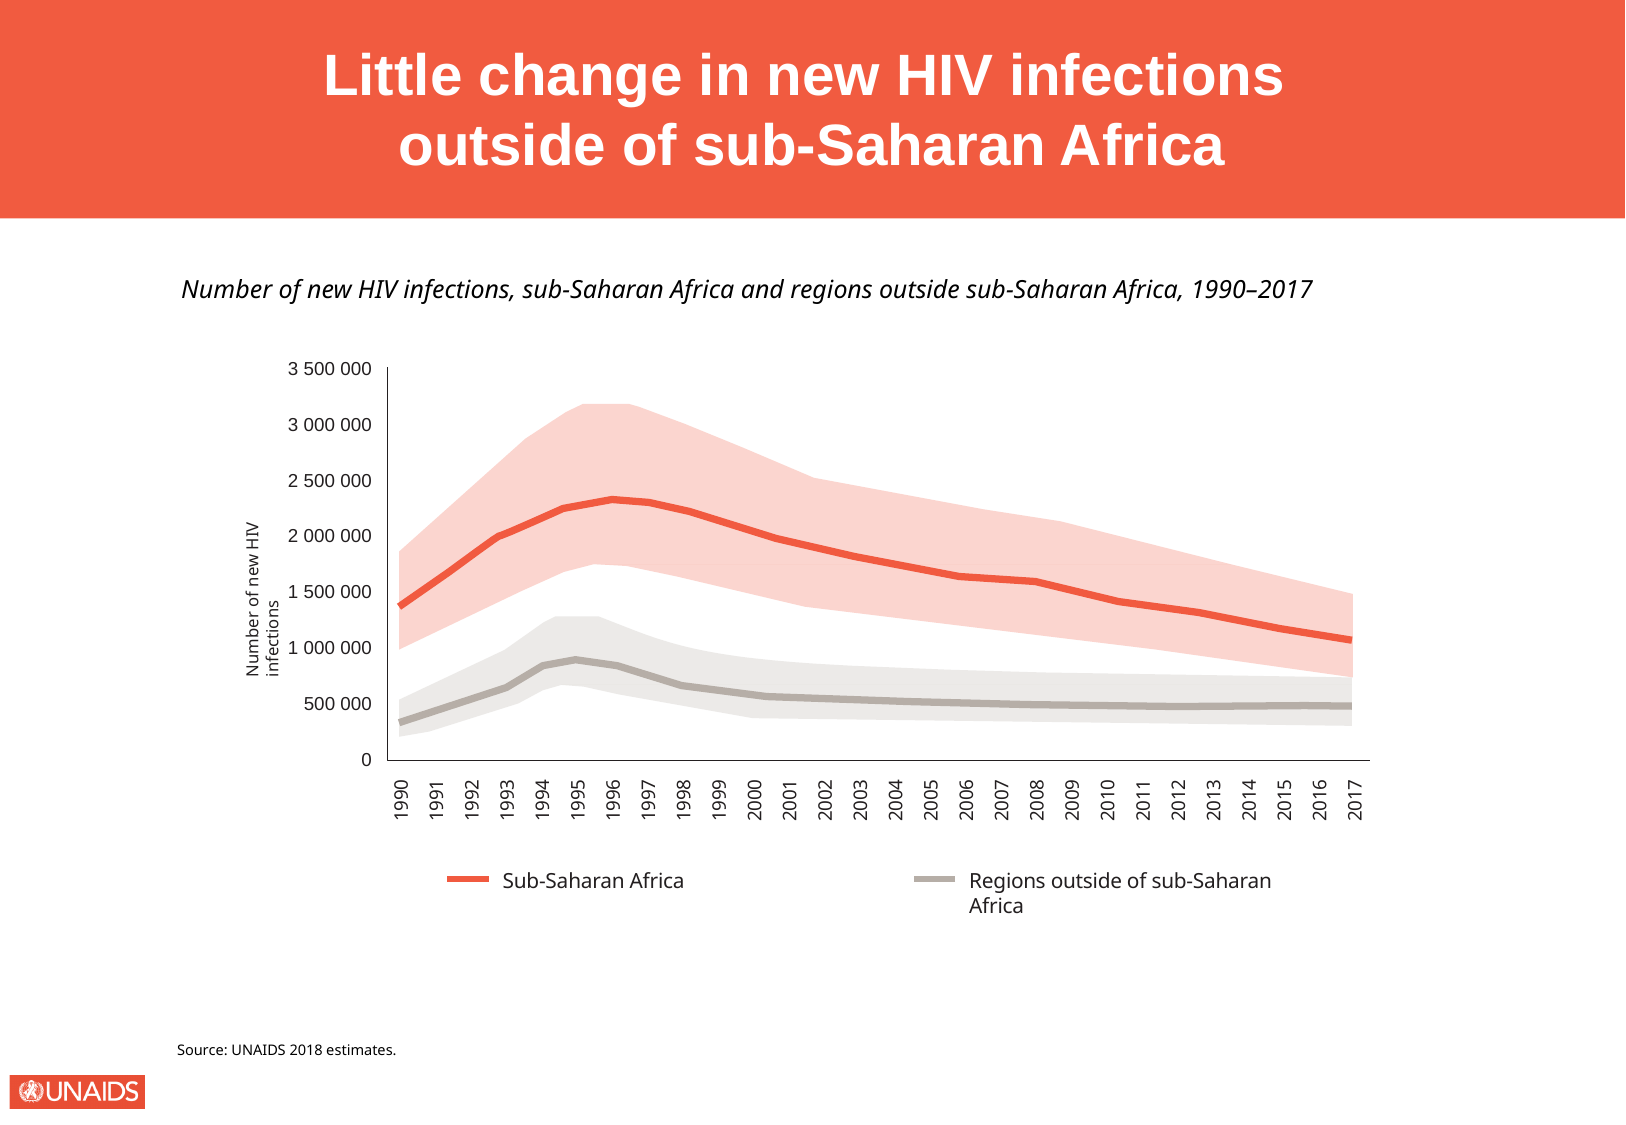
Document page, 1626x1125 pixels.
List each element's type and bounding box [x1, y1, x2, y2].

text_box [0, 29, 1625, 1067]
picture [9, 1075, 145, 1109]
